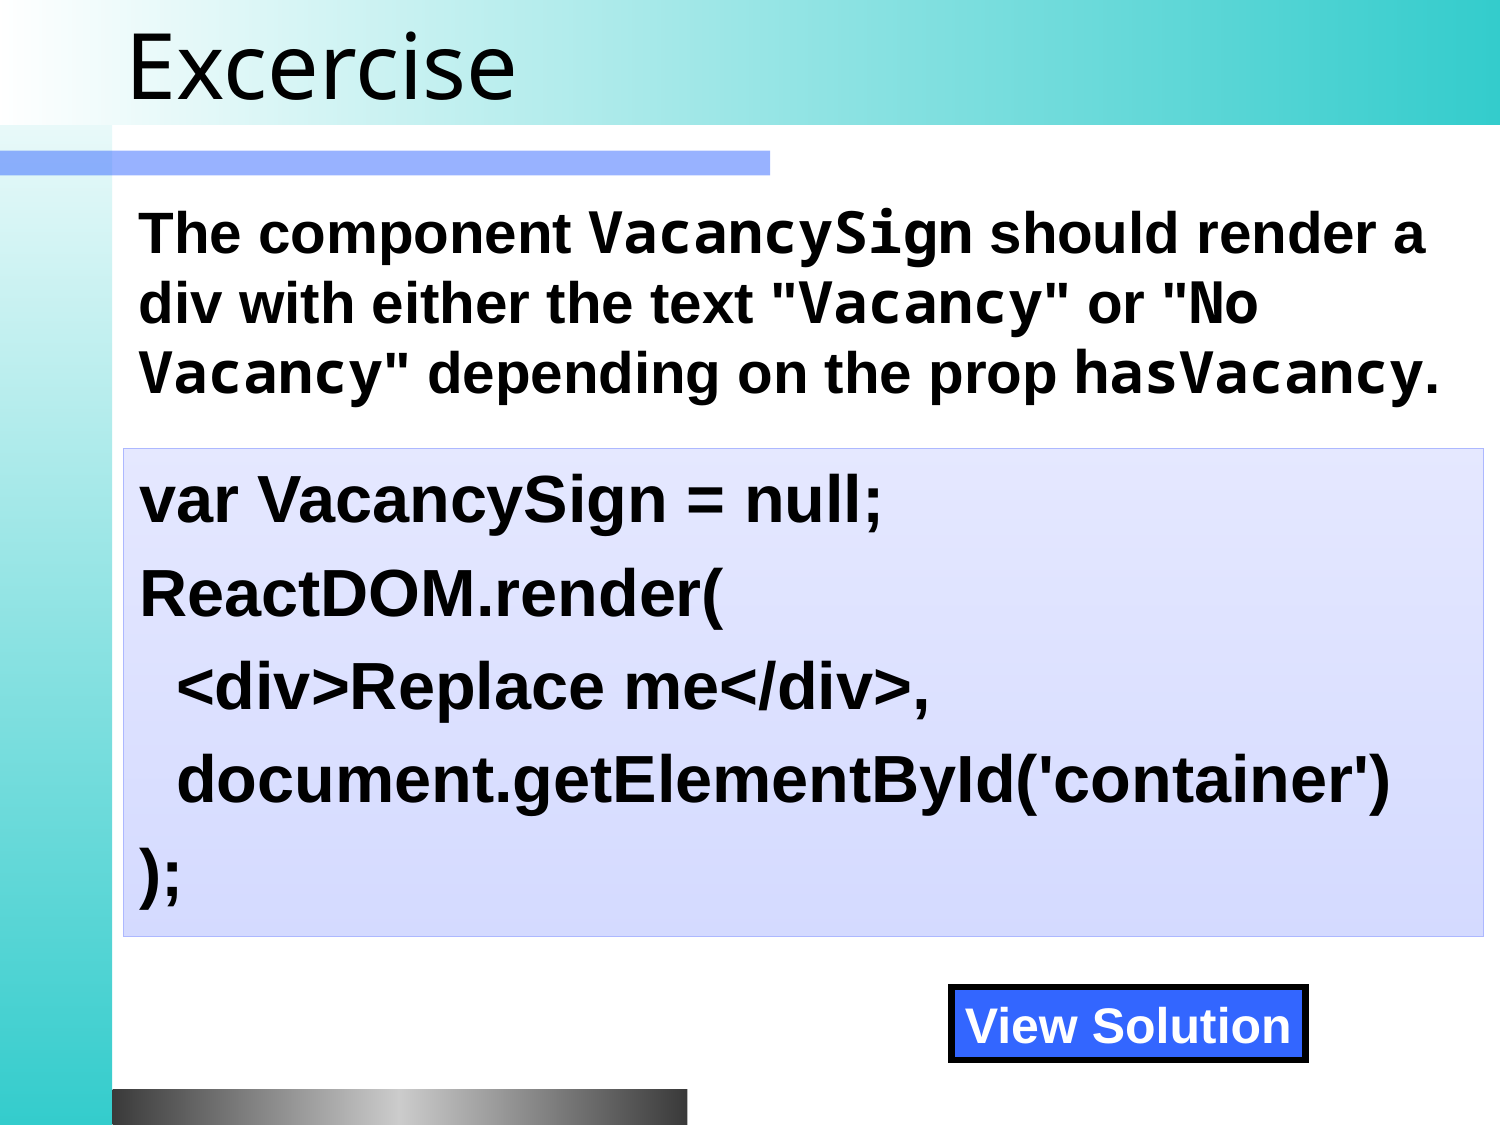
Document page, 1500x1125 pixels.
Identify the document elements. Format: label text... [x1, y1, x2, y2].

text_box View Solution [951, 986, 1306, 1061]
title Excercise [110, 0, 1388, 127]
list var VacancySign = null; ReactDOM.render( <div>Replace me</div>, document.getElementById('container') ); [123, 448, 1484, 937]
text_box The component VacancySign should render a div with either the text "Vacancy" or "No Vacancy" depending on the prop hasVacancy. [123, 187, 1484, 413]
